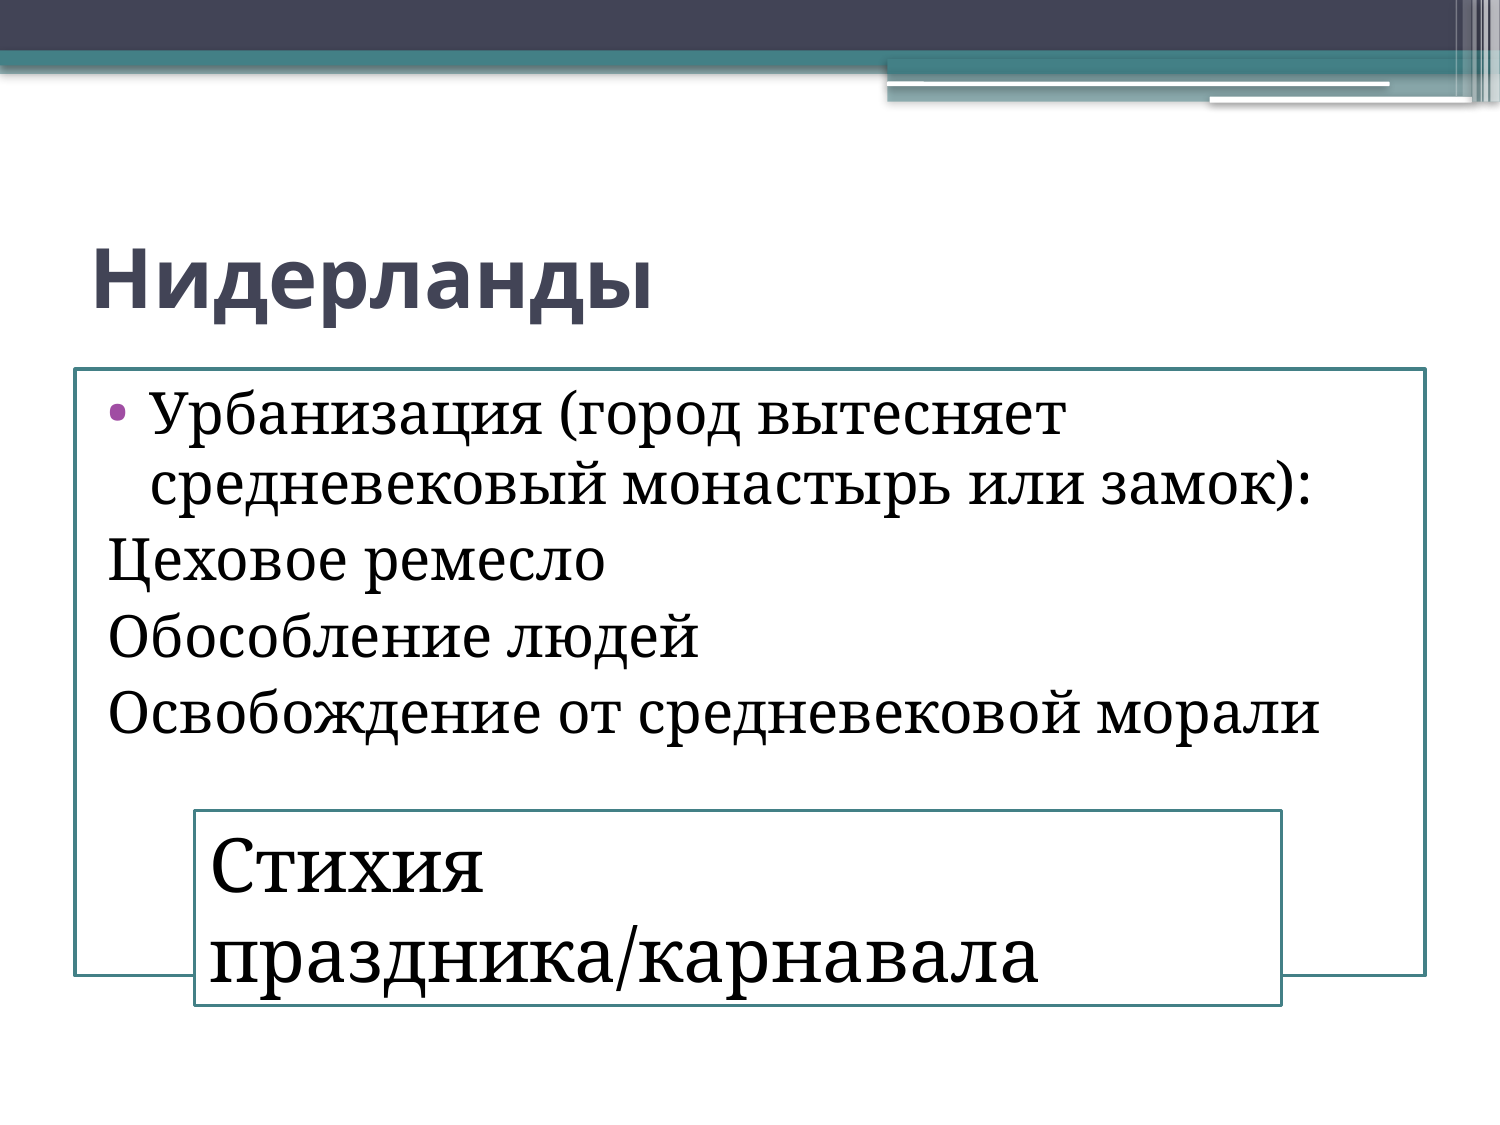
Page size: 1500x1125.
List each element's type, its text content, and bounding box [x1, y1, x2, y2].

title Нидерланды [75, 187, 1425, 363]
list Урбанизация (город вытесняет средневековый монастырь или замок): Цеховое ремесло Обособление людей Освобождение от средневековой морали [73, 367, 1427, 977]
text_box Стихия праздника/карнавала [193, 809, 1283, 1007]
